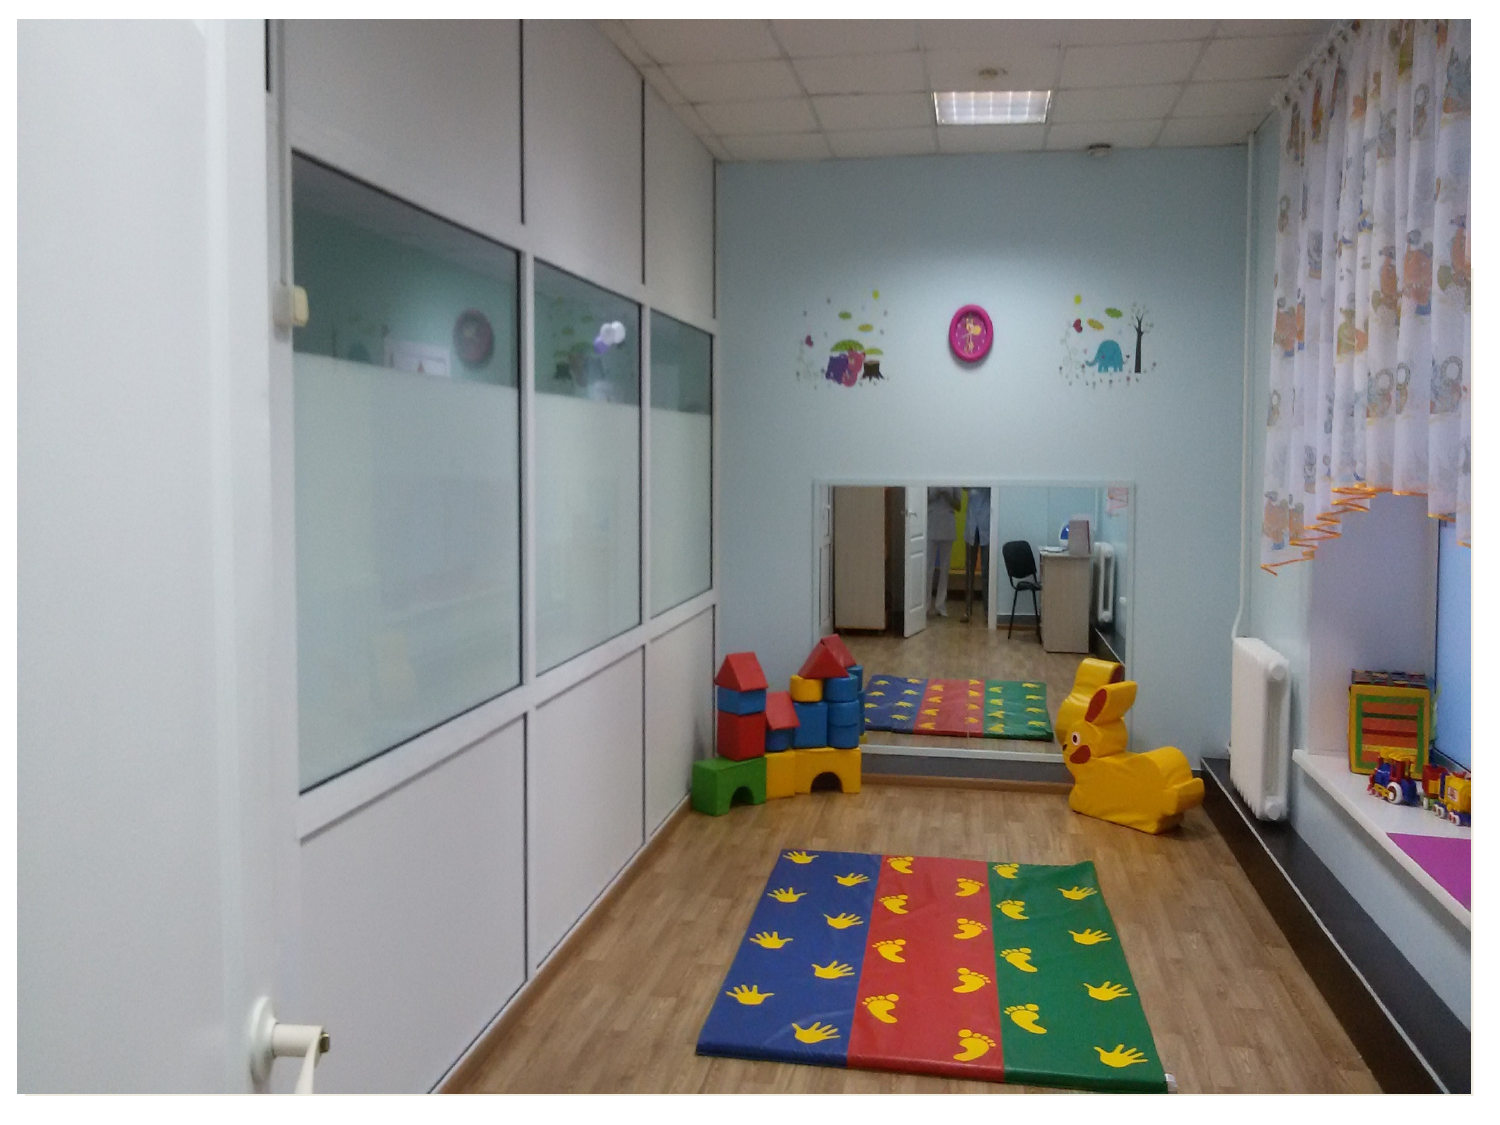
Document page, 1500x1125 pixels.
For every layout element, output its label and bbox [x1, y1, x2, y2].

list [17, 18, 1471, 1095]
